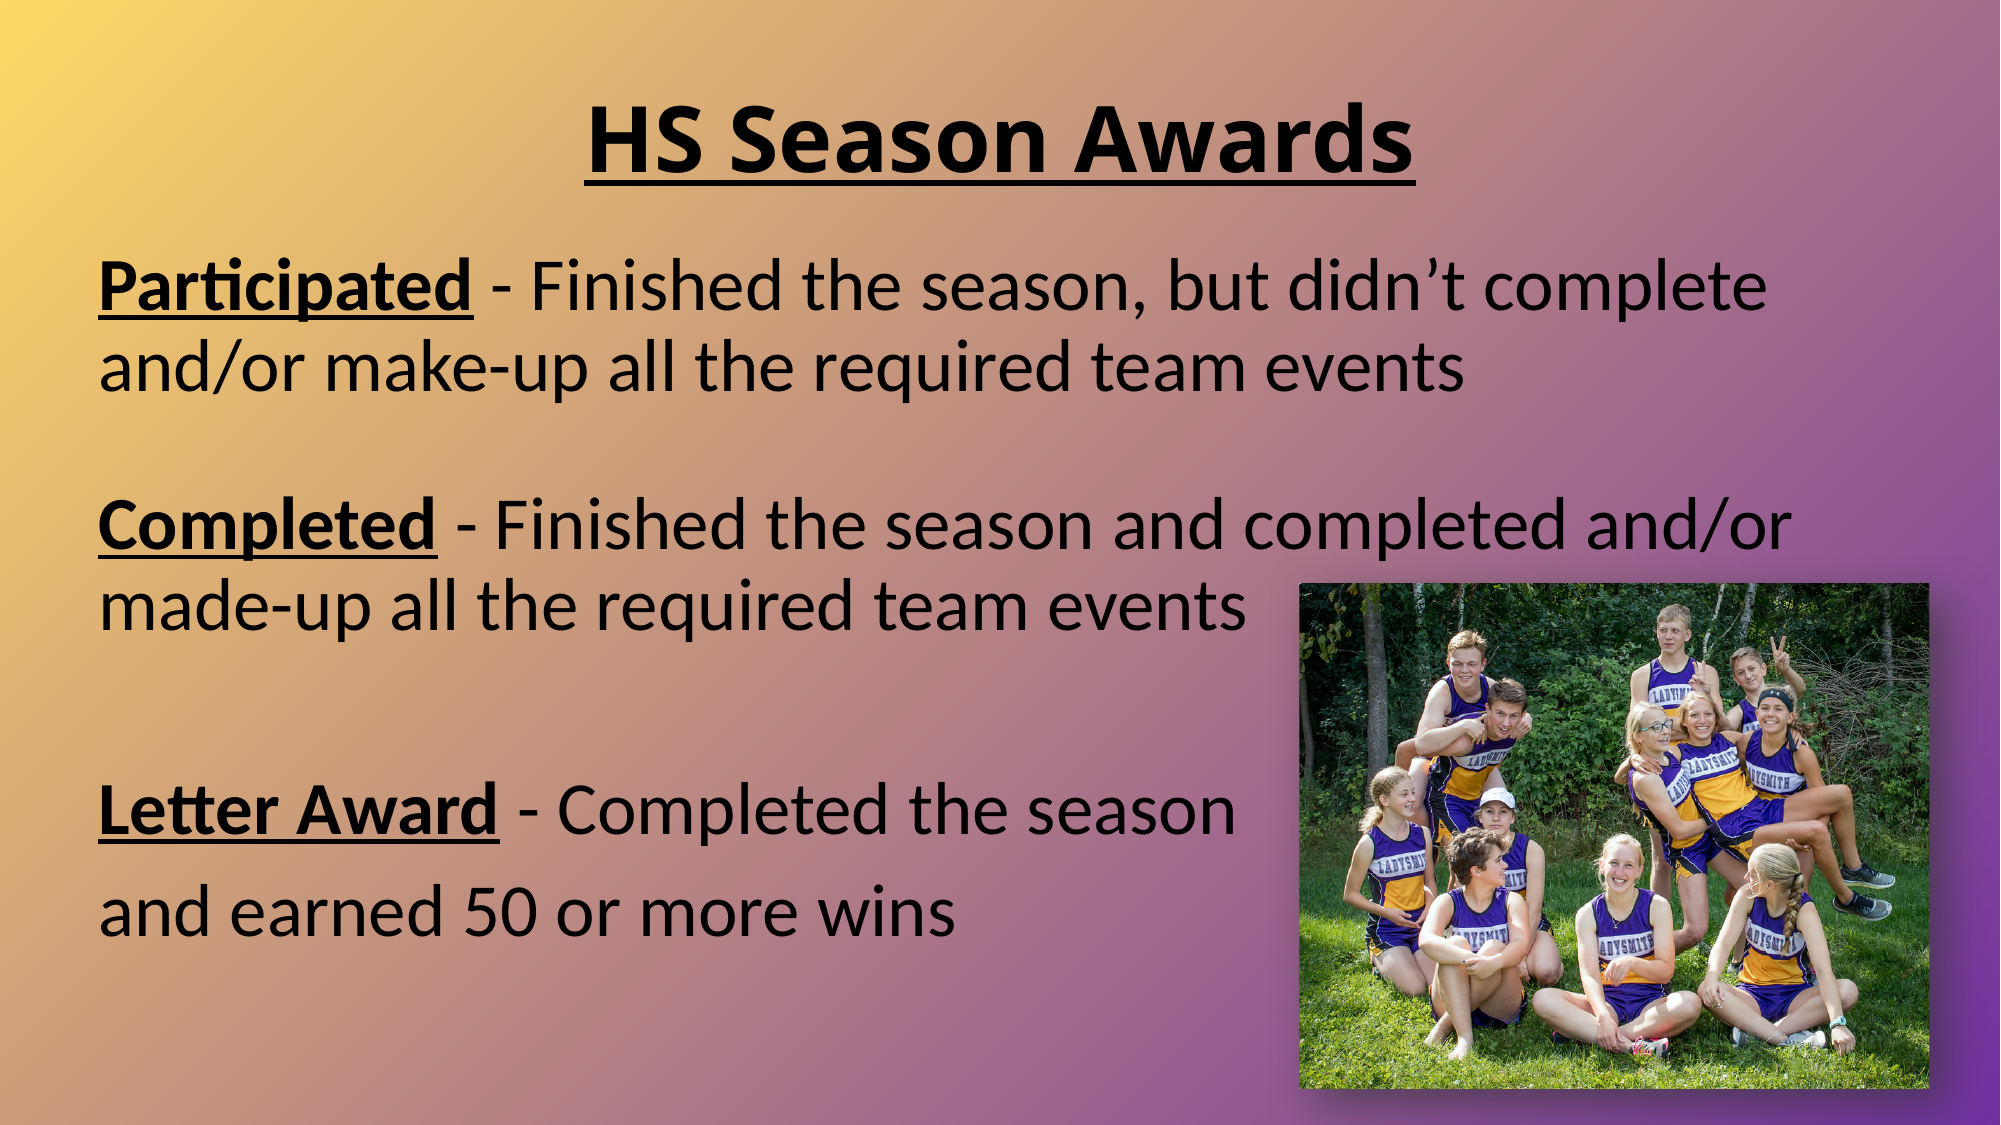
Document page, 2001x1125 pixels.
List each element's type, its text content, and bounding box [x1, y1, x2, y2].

title HS Season Awards [137, 48, 1863, 239]
list Participated - Finished the season, but didn’t complete and/or make-up all the required team events Completed - Finished the season and completed and/or made-up all the required team events Letter Award - Completed the season and earned 50 or more wins [83, 238, 1845, 880]
picture [1299, 583, 1930, 1089]
